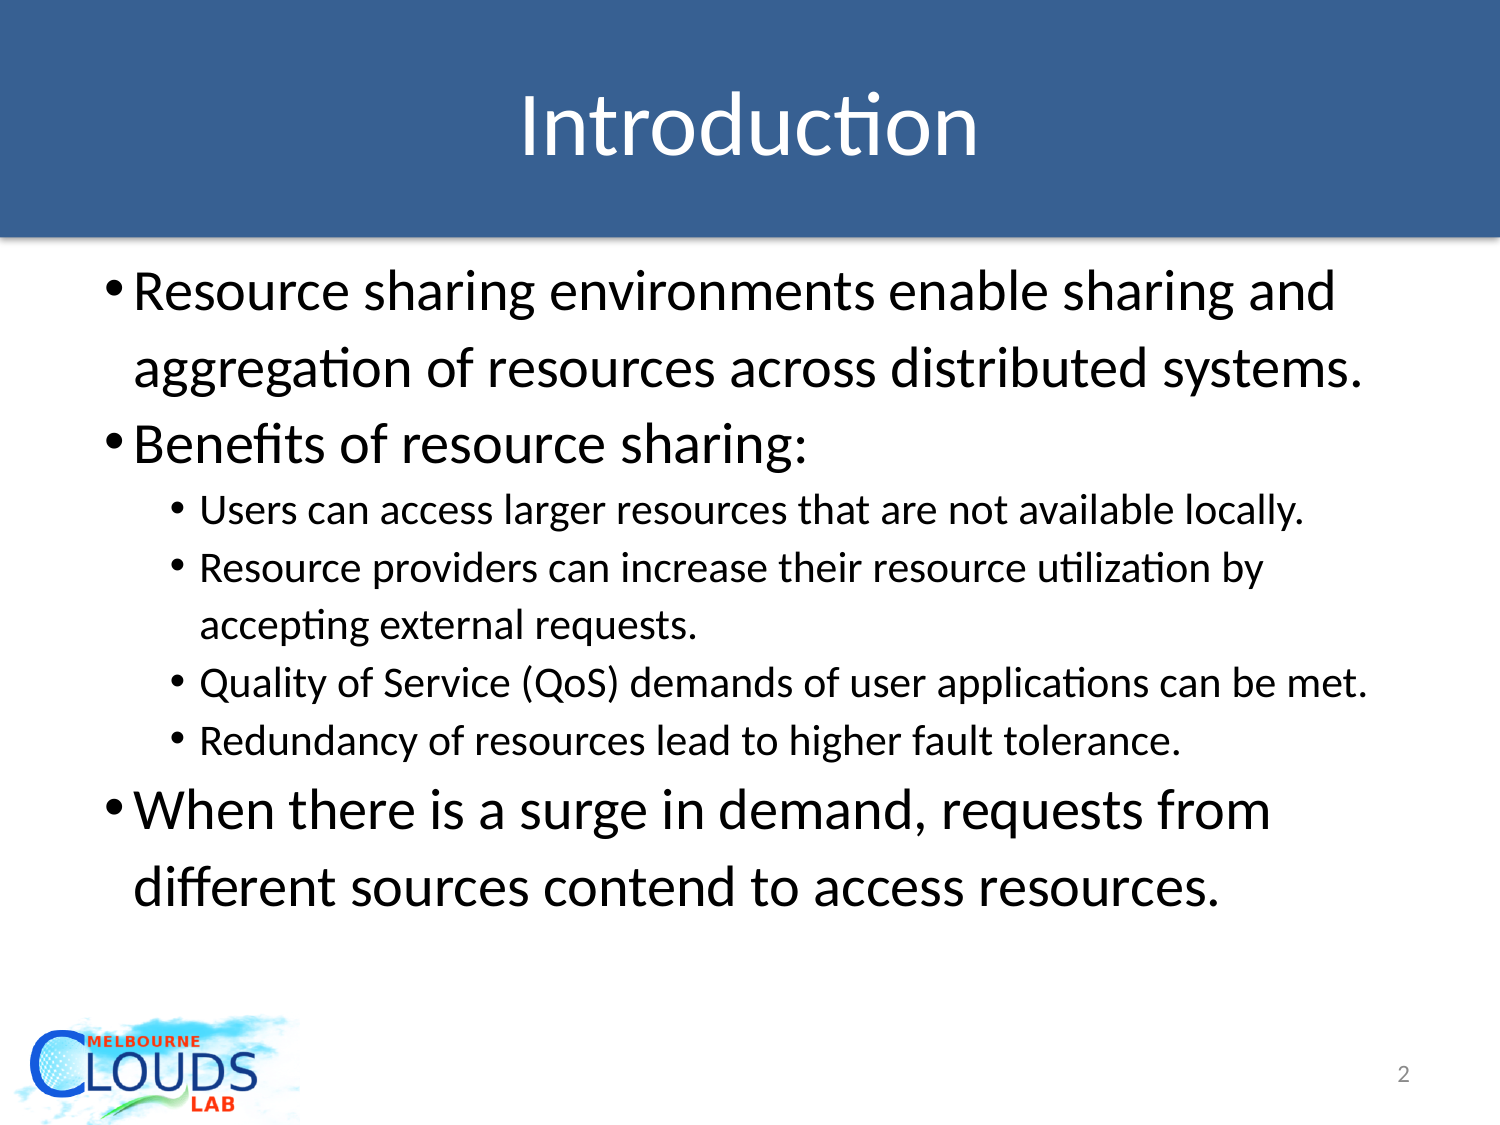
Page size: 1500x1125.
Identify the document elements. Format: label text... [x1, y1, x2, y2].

picture [0, 1012, 300, 1125]
slide_number 2 [1074, 1042, 1425, 1103]
list Resource sharing environments enable sharing and aggregation of resources across distributed systems. Benefits of resource sharing: Users can access larger resources that are not available locally. Resource providers can increase their resource utilization by accepting external requests. Quality of Service (QoS) demands of user applications can be met. Redundancy of resources lead to higher fault tolerance. When there is a surge in demand, requests from different sources contend to access resources. [62, 237, 1438, 1075]
title Introduction [75, 24, 1425, 213]
